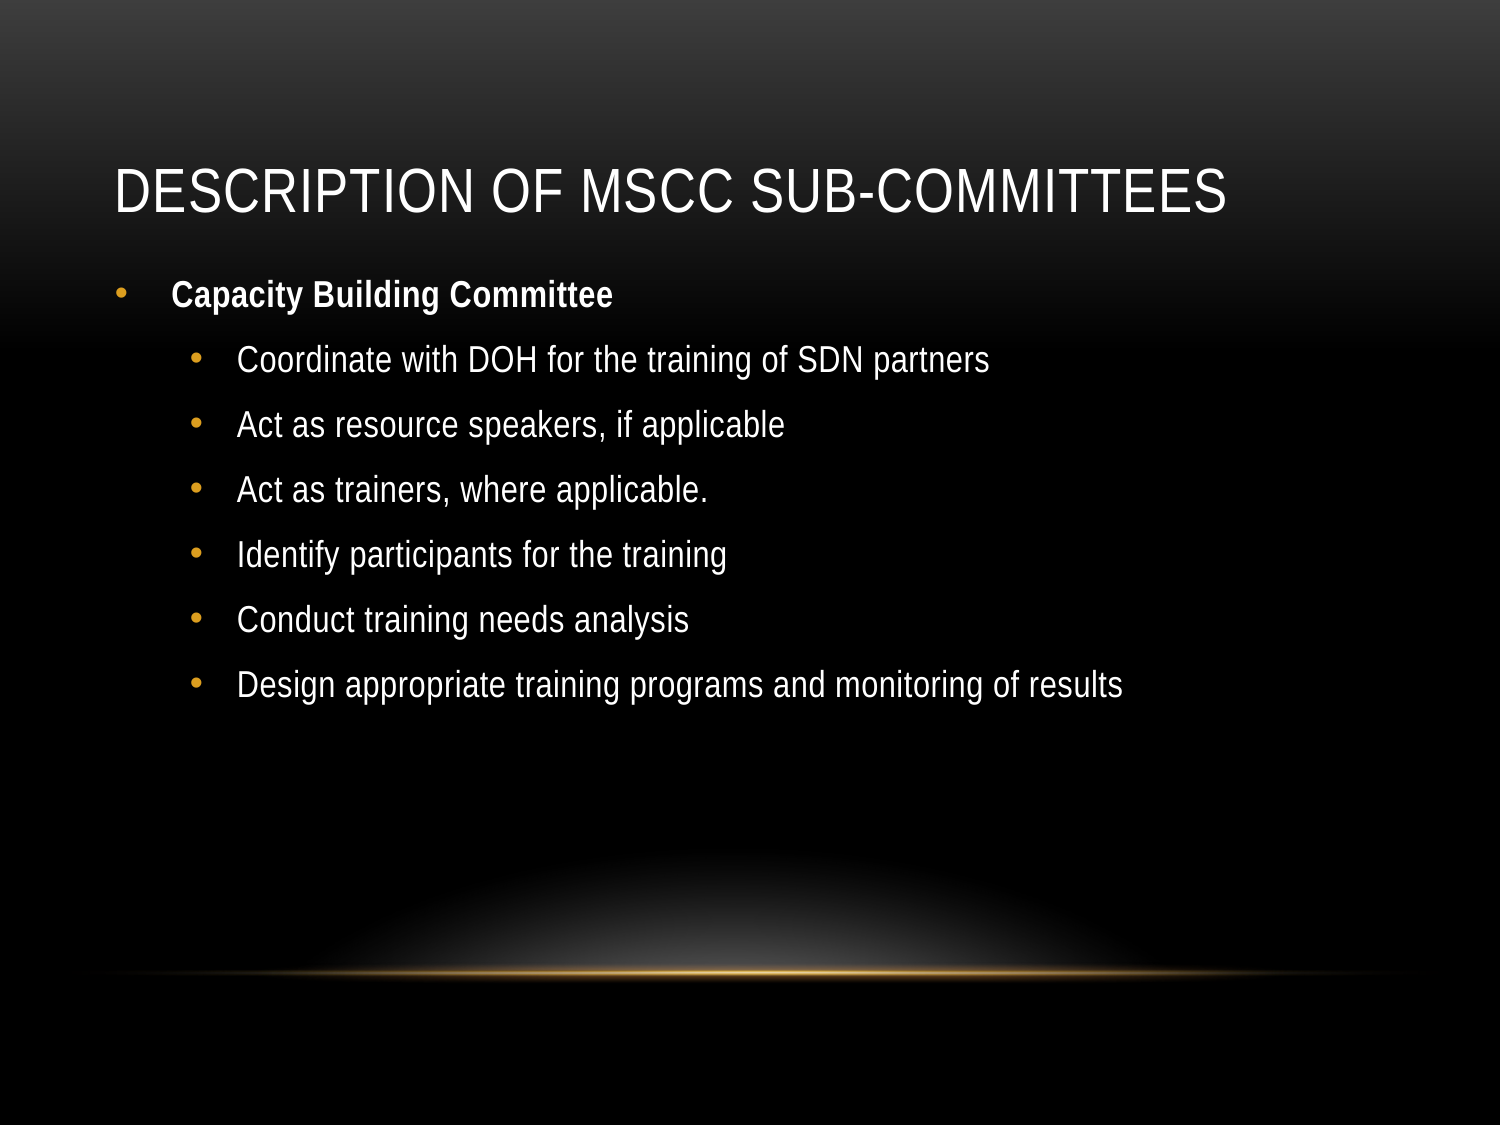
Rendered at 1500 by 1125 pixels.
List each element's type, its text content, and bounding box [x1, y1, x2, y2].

title Description of mscc sub-committees [99, 45, 1400, 233]
list Capacity Building Committee Coordinate with DOH for the training of SDN partners Act as resource speakers, if applicable Act as trainers, where applicable. Identify participants for the training Conduct training needs analysis Design appropriate training programs and monitoring of results [99, 262, 1400, 938]
picture [0, 0, 1500, 1125]
